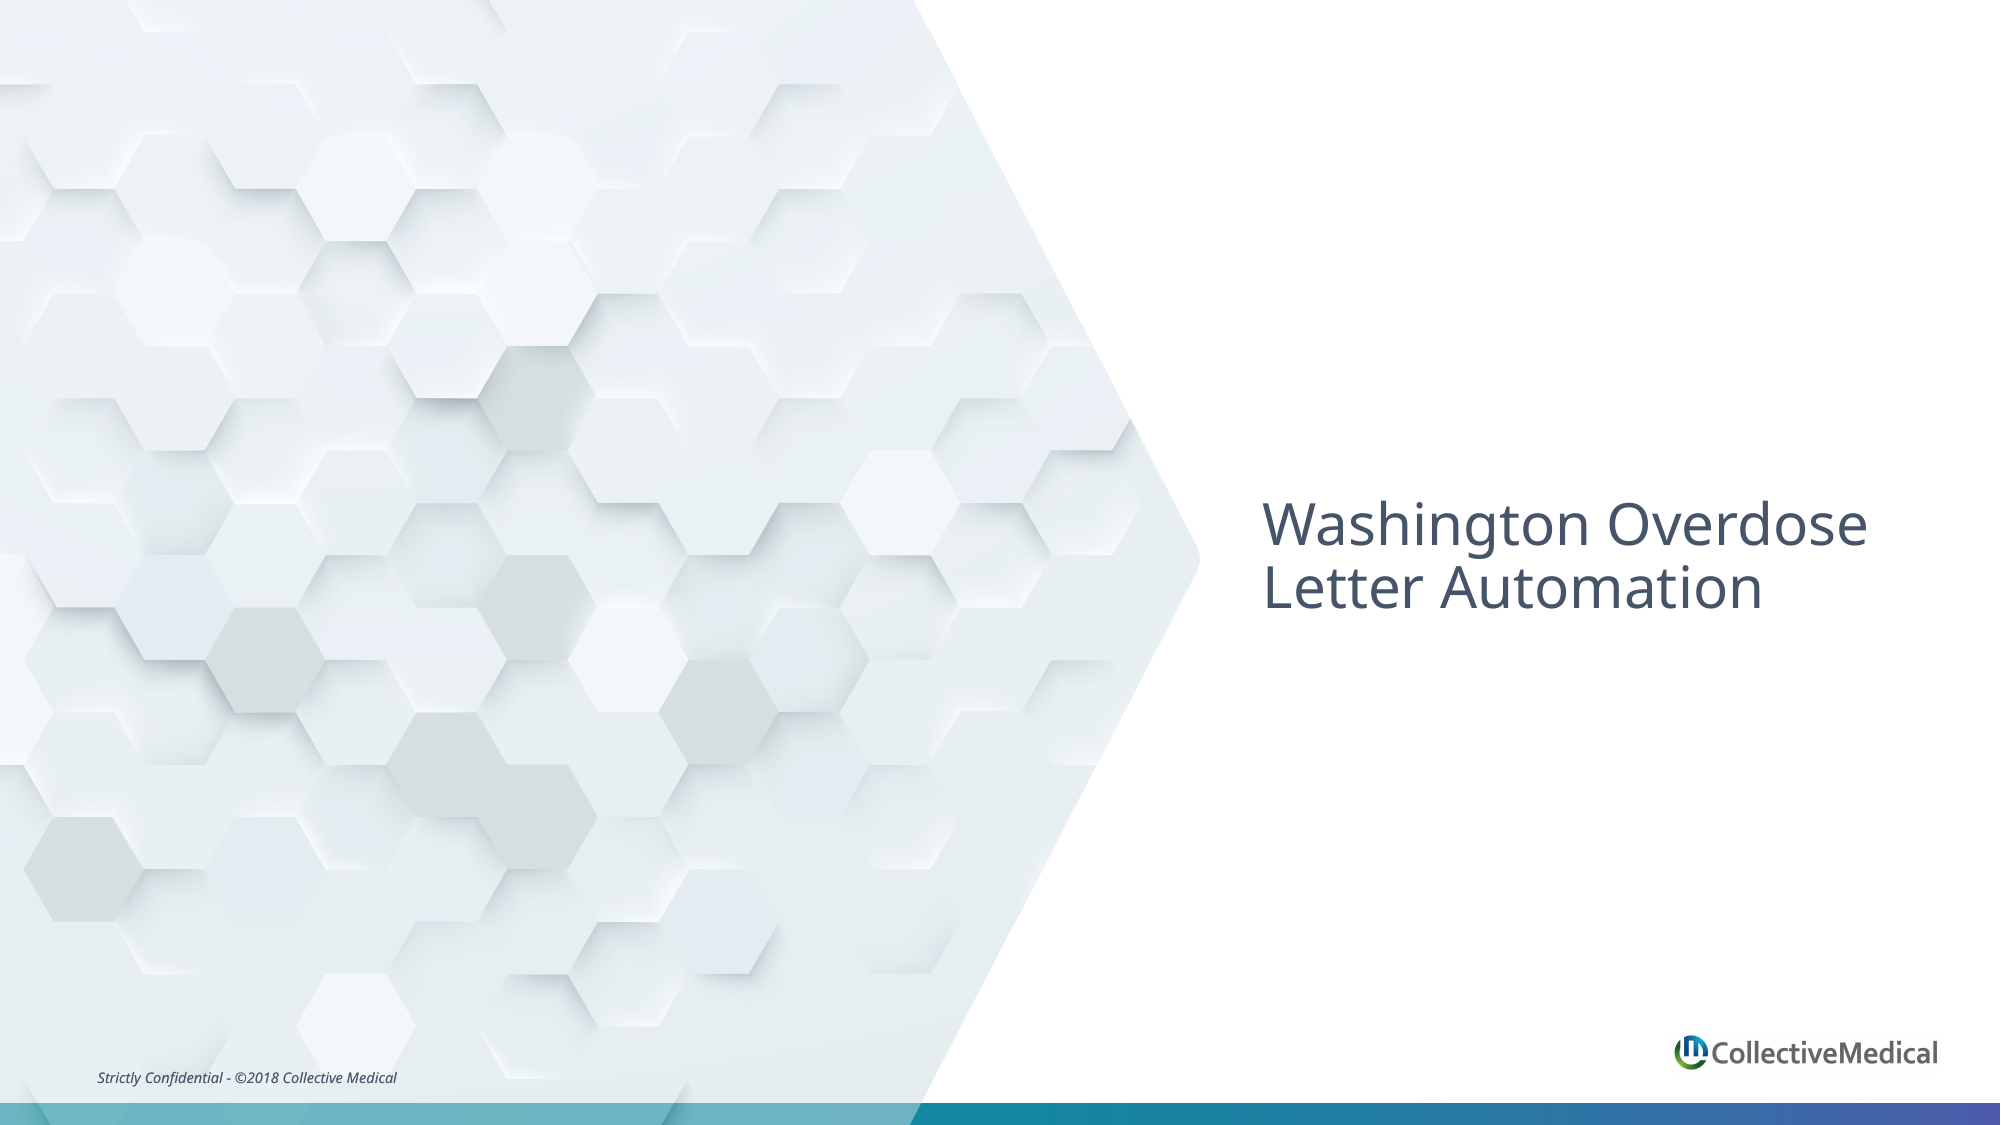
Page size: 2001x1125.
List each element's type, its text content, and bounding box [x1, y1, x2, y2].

picture [0, 0, 2000, 1125]
title Washington Overdose Letter Automation [1247, 451, 1933, 666]
